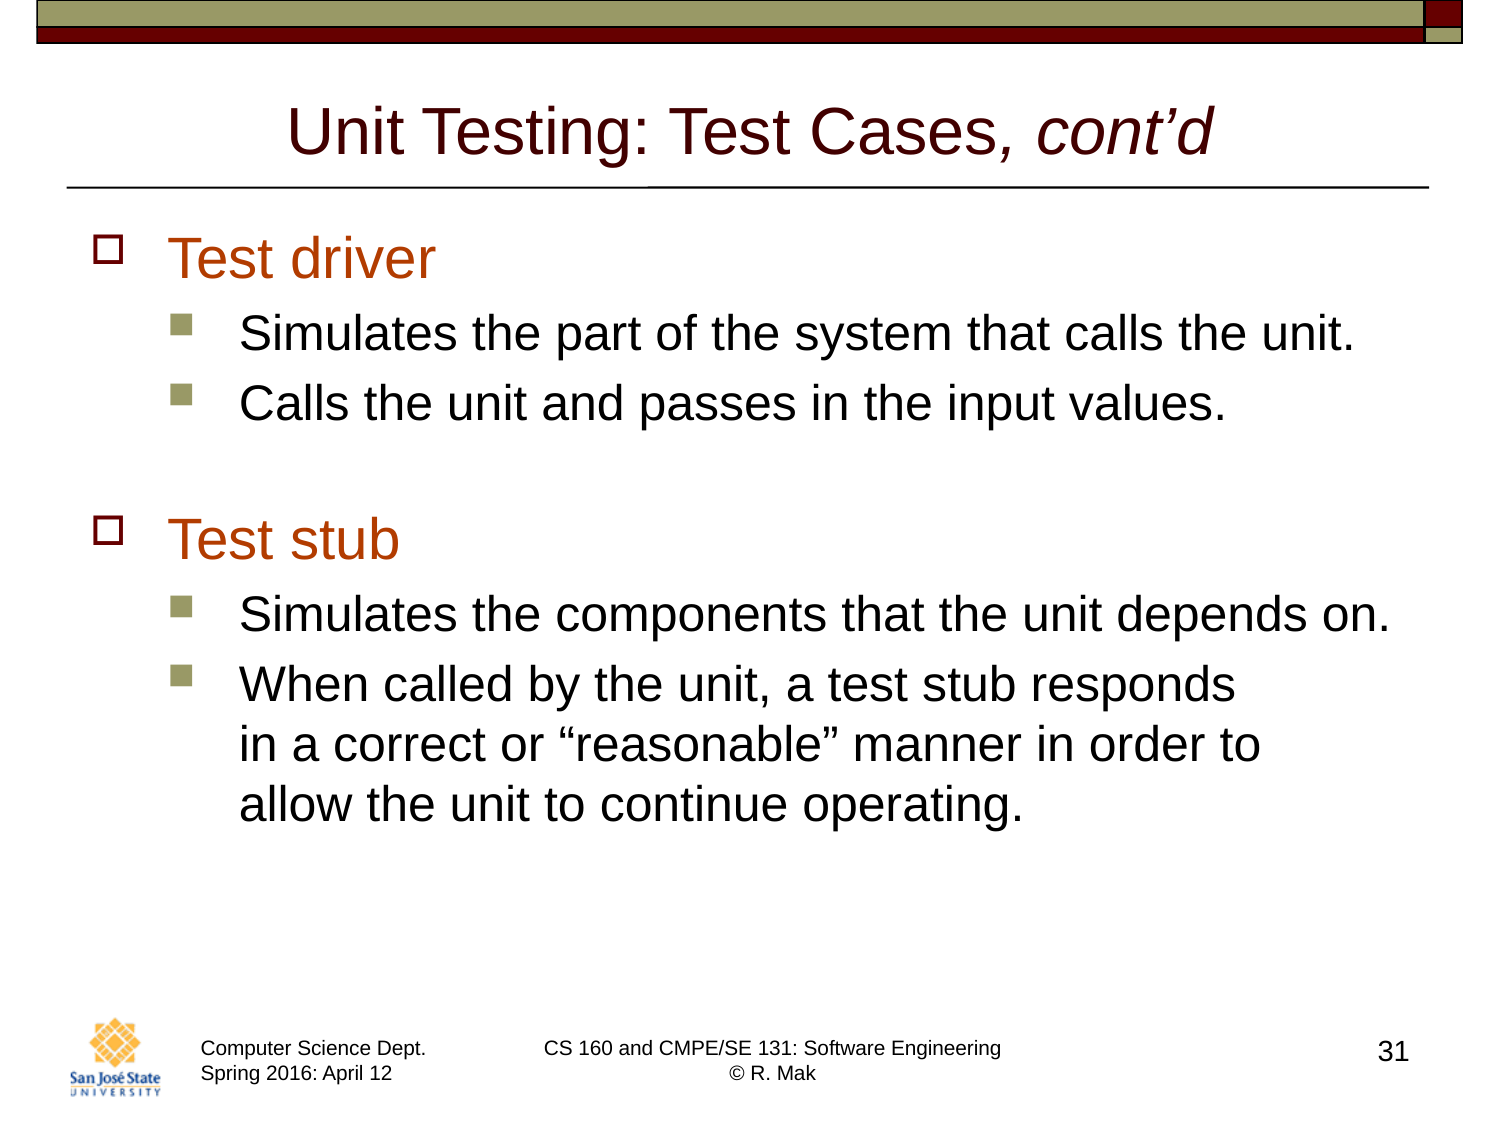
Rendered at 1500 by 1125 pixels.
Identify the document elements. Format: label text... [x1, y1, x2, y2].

list Test driver Simulates the part of the system that calls the unit. Calls the unit and passes in the input values. Test stub Simulates the components that the unit depends on. When called by the unit, a test stub responds in a correct or “reasonable” manner in order to allow the unit to continue operating. [75, 212, 1455, 1006]
title Unit Testing: Test Cases, cont’d [75, 67, 1425, 175]
slide_number 31 [1112, 1025, 1425, 1100]
picture [60, 1012, 166, 1112]
